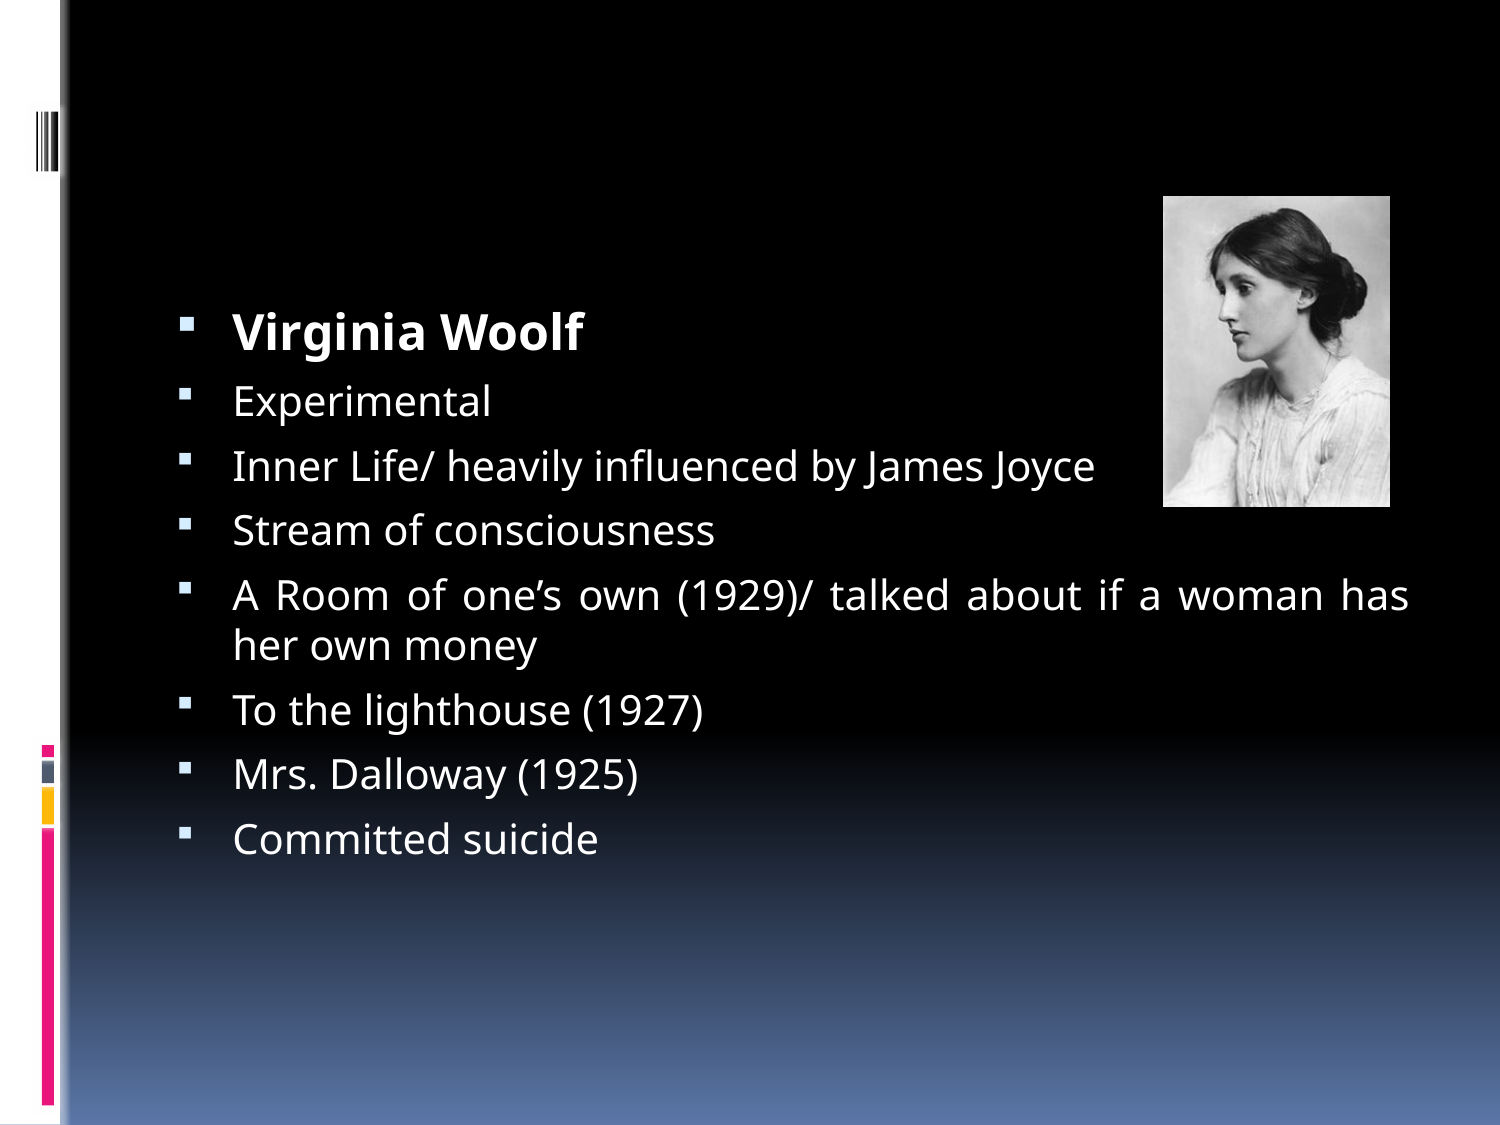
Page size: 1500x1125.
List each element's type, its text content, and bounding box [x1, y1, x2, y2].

list Virginia Woolf Experimental Inner Life/ heavily influenced by James Joyce Stream of consciousness A Room of one’s own (1929)/ talked about if a woman has her own money To the lighthouse (1927) Mrs. Dalloway (1925) Committed suicide [150, 292, 1425, 1043]
picture [1162, 195, 1391, 507]
